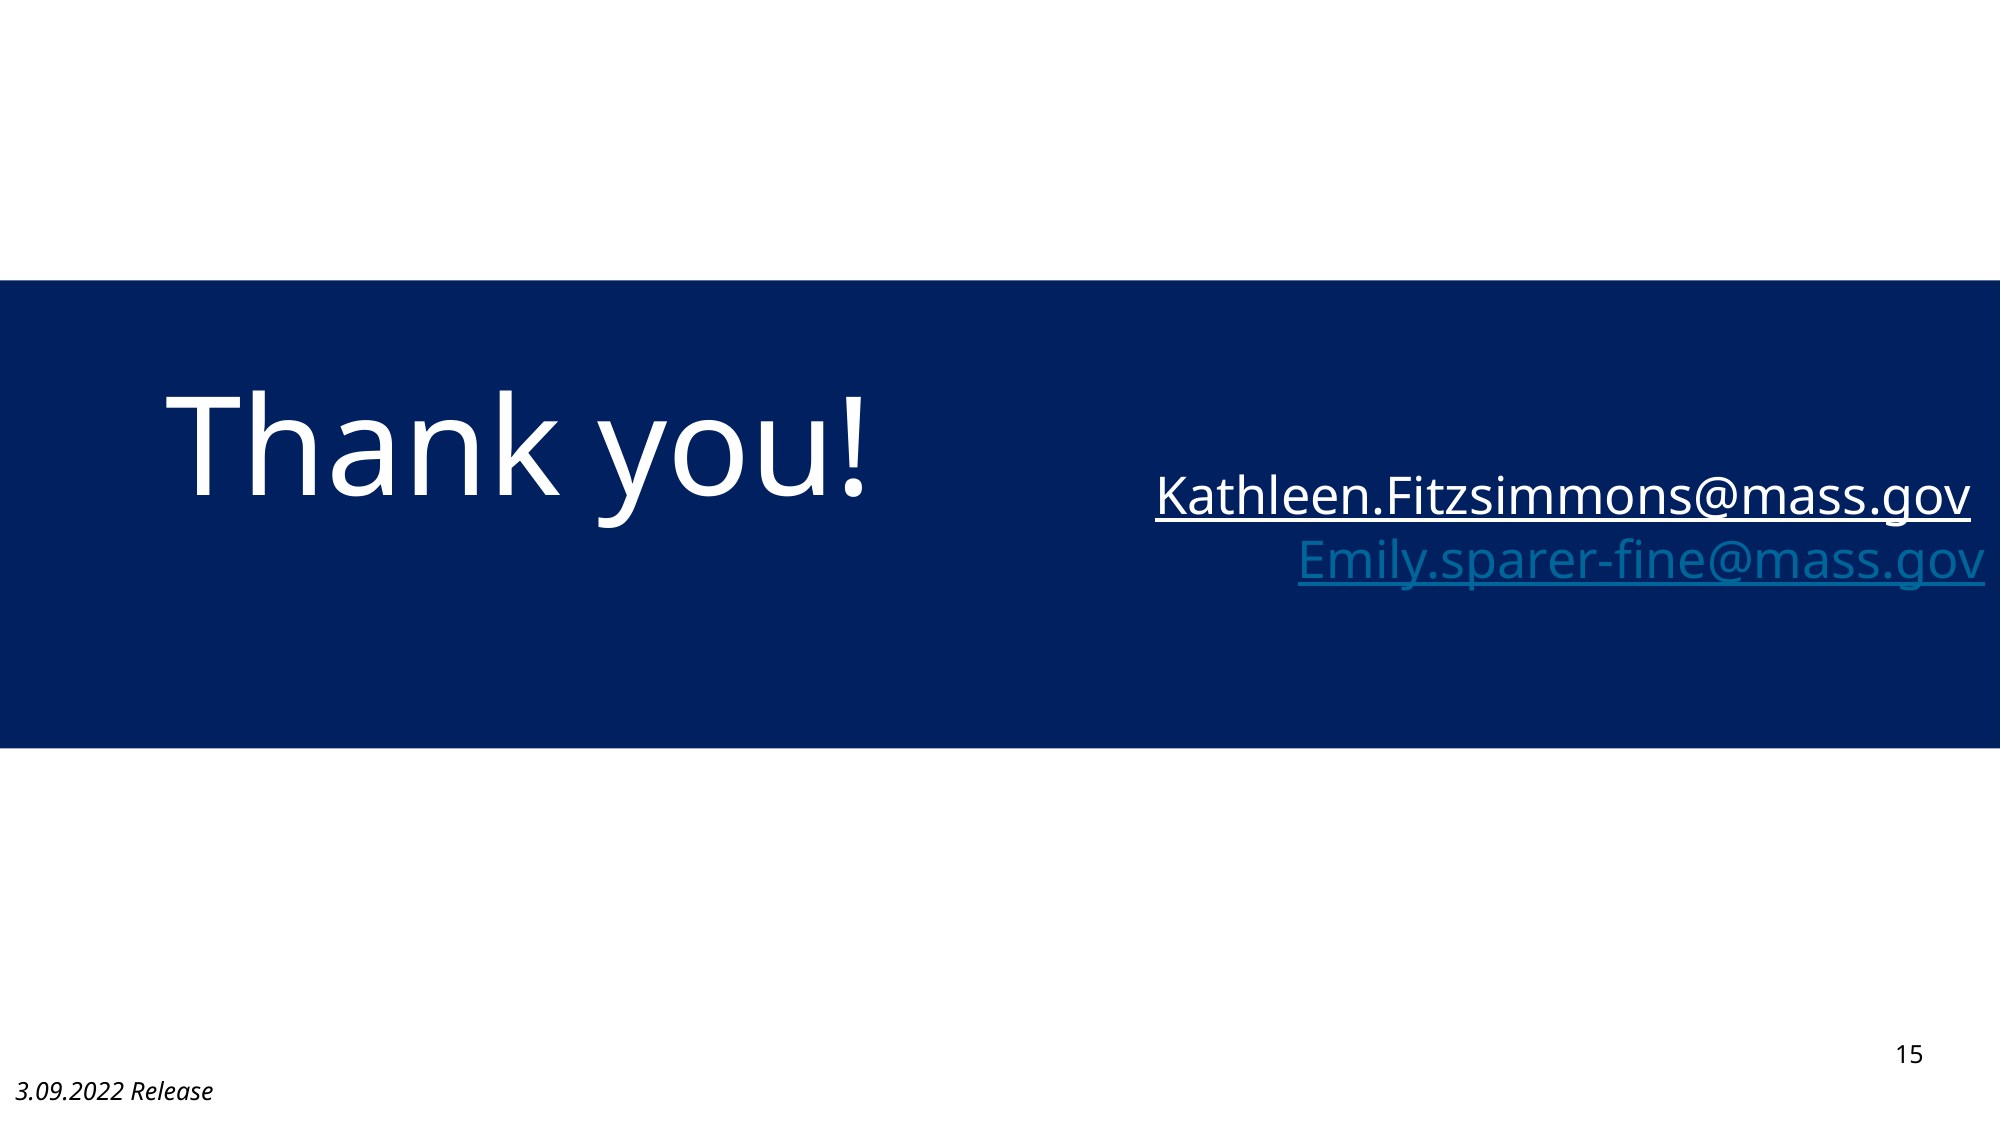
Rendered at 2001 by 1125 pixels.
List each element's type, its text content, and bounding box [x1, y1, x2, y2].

slide_number 15 [1483, 1014, 1939, 1093]
list Thank you! [150, 369, 1850, 616]
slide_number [0, 1060, 450, 1121]
title Kathleen.Fitzsimmons@mass.gov Emily.sparer-fine@mass.gov [0, 280, 2000, 749]
